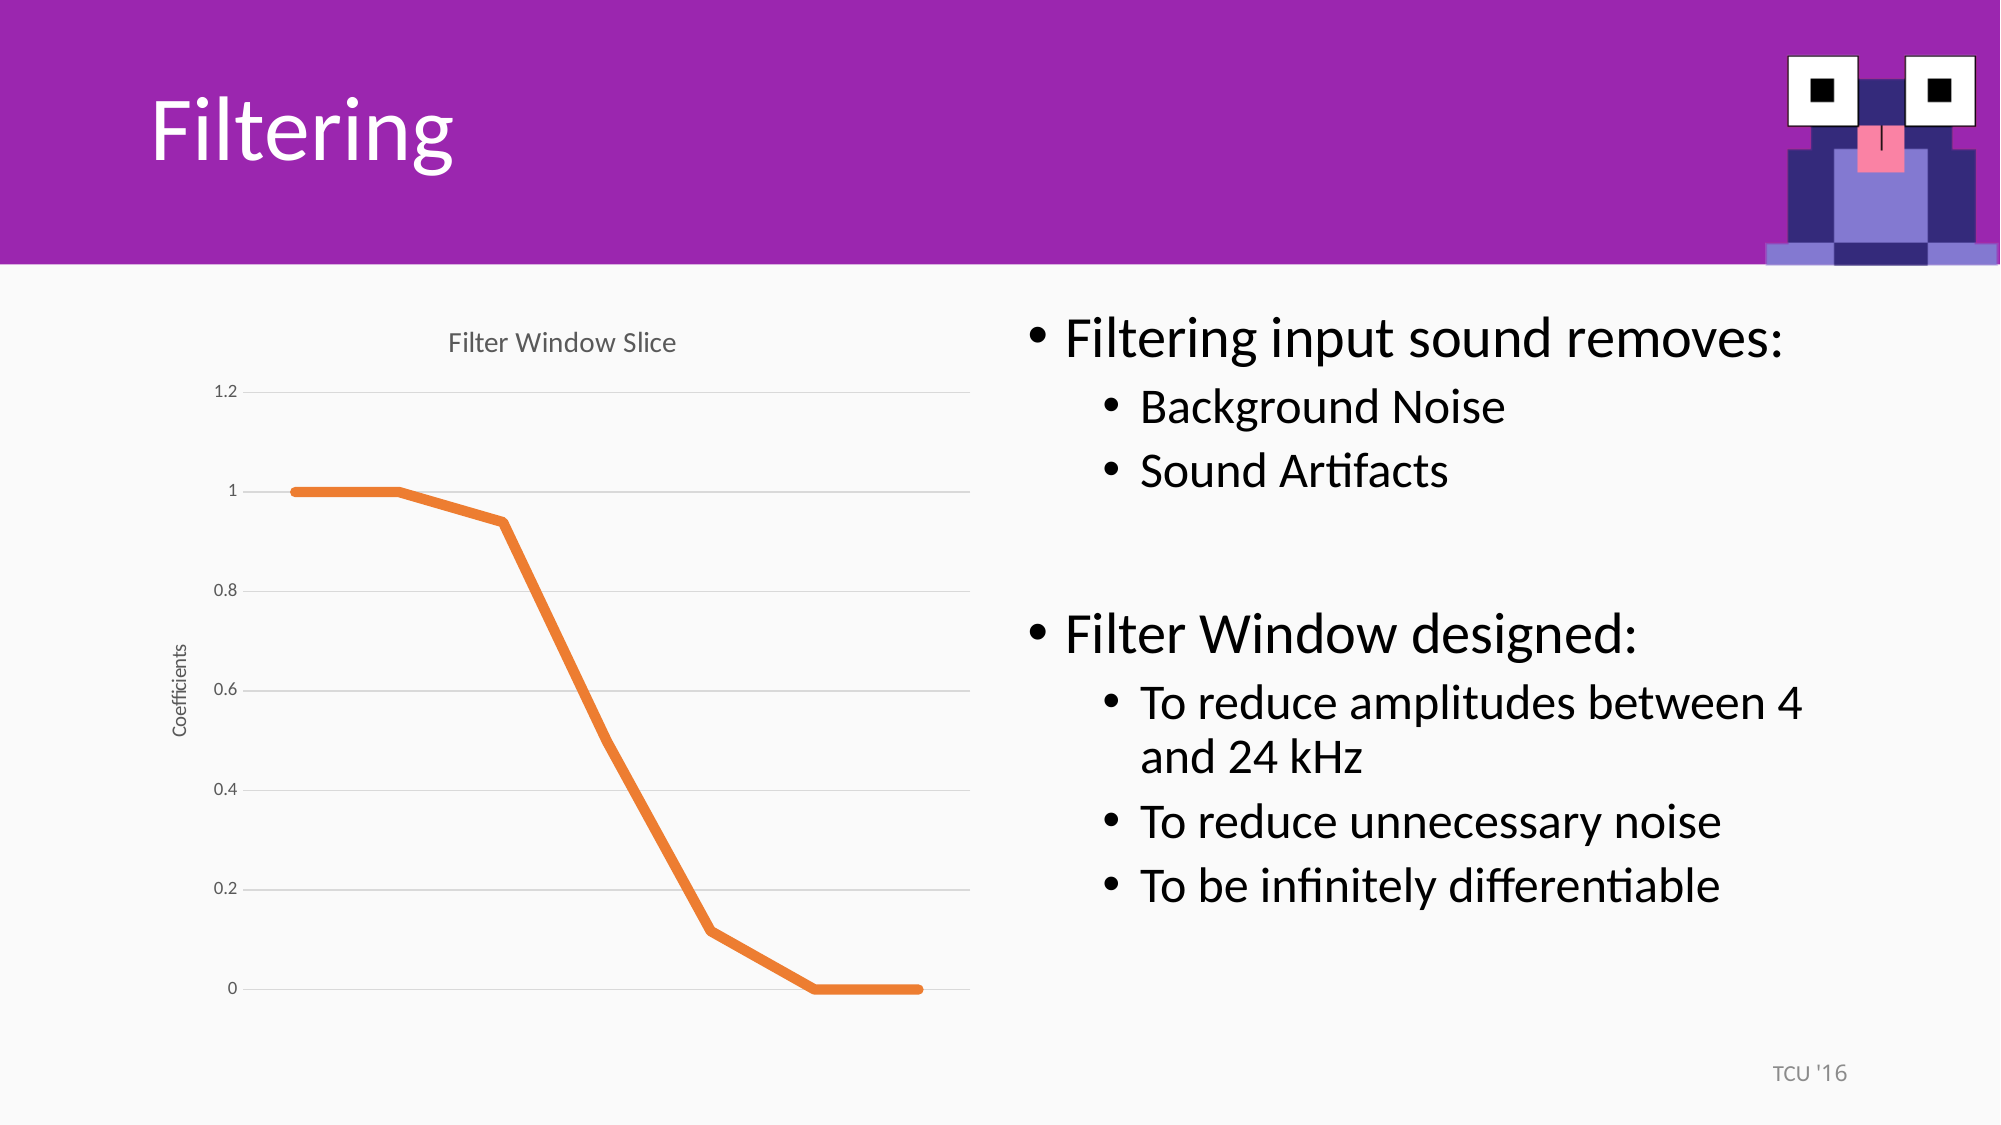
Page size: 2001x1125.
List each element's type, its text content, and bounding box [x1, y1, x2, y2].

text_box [0, 0, 2000, 266]
list Filtering input sound removes: Background Noise Sound Artifacts Filter Window designed: To reduce amplitudes between 4 and 24 kHz To reduce unnecessary noise To be infinitely differentiable [1012, 299, 1863, 1014]
footer TCU '16 [1187, 1042, 1863, 1103]
chart [137, 299, 988, 1014]
